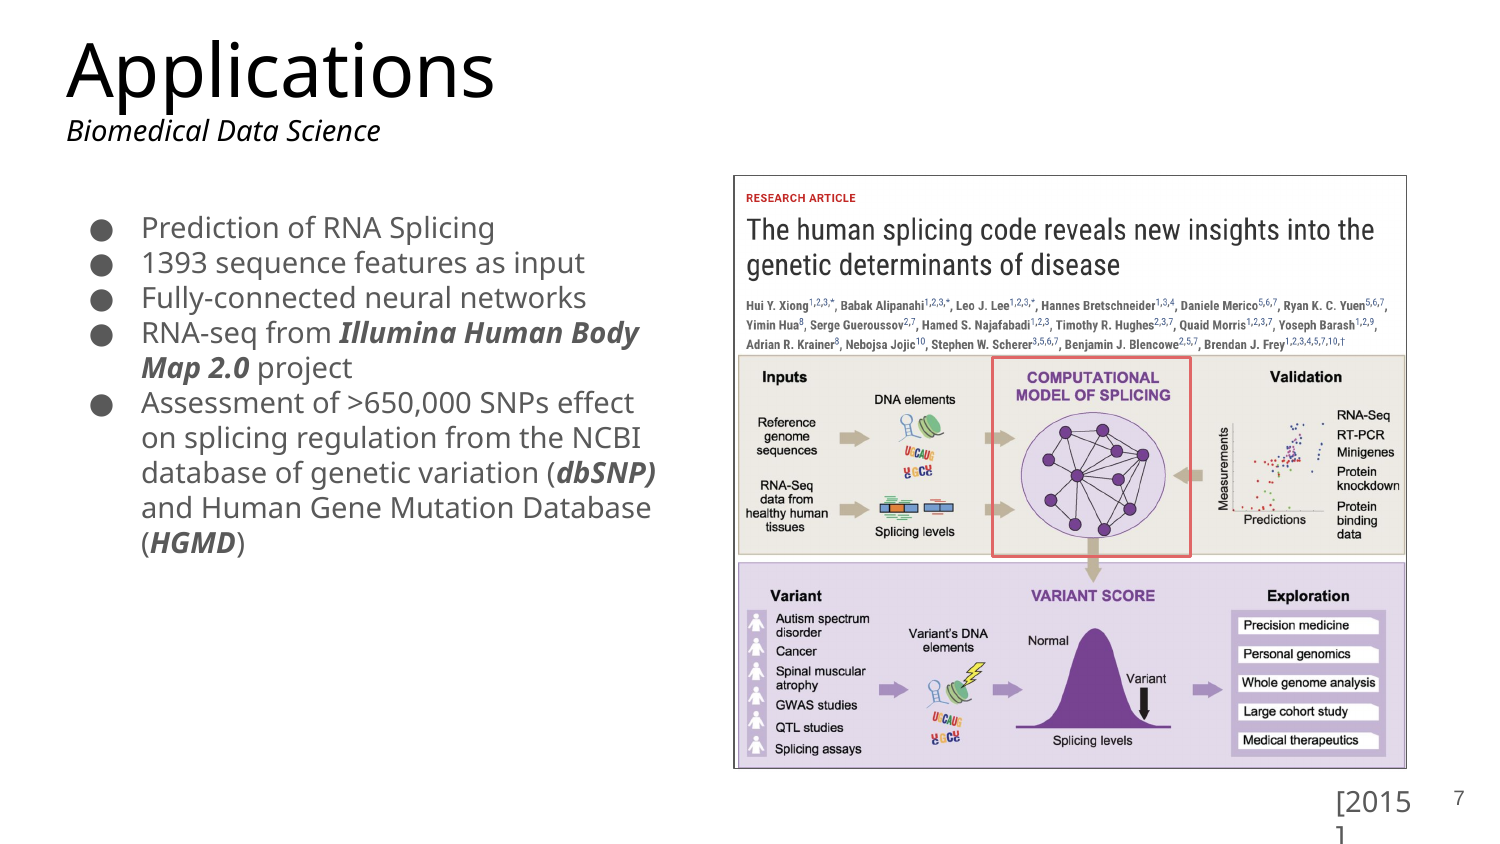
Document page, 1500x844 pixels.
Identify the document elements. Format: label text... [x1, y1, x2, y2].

subtitle Prediction of RNA Splicing 1393 sequence features as input Fully-connected neural networks RNA-seq from Illumina Human Body Map 2.0 project Assessment of >650,000 SNPs effect on splicing regulation from the NCBI database of genetic variation (dbSNP) and Human Gene Mutation Database (HGMD) [51, 194, 693, 843]
subtitle [2015] [1320, 768, 1437, 826]
slide_number ‹#› [1389, 764, 1480, 830]
picture [733, 171, 1407, 773]
title Applications Biomedical Data Science [51, 36, 546, 163]
